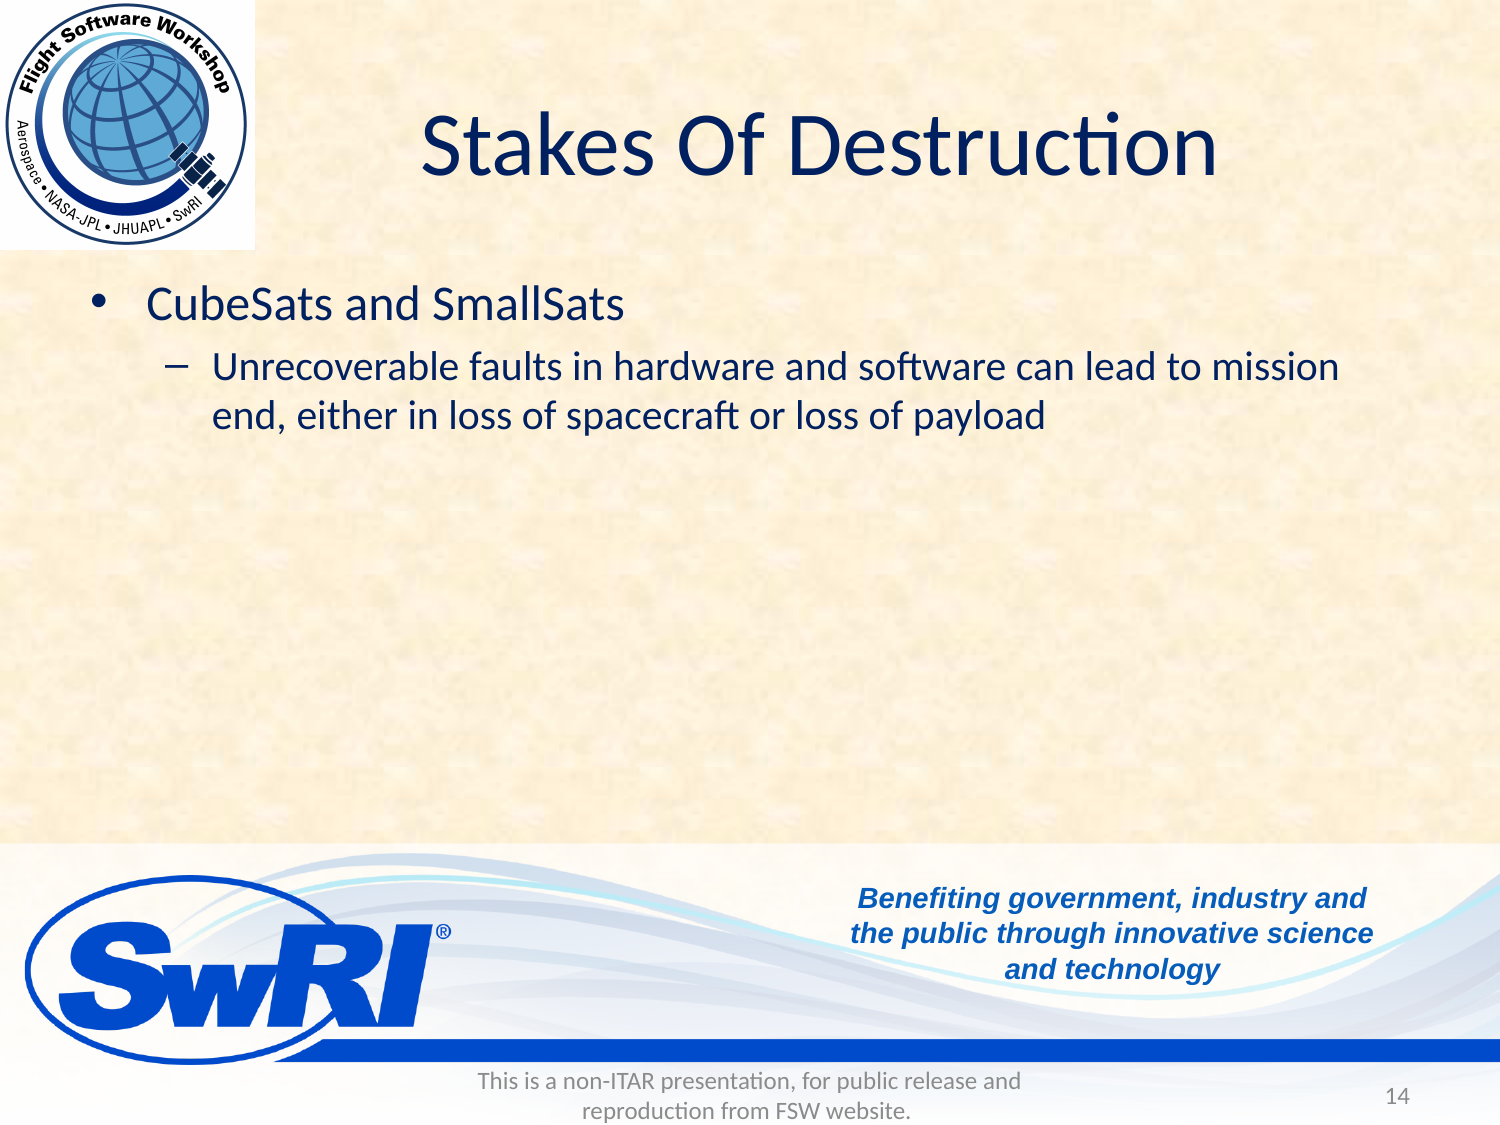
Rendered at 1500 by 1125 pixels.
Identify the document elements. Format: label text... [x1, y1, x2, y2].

list CubeSats and SmallSats Unrecoverable faults in hardware and software can lead to mission end, either in loss of spacecraft or loss of payload [75, 262, 1425, 1005]
title Stakes Of Destruction [216, 45, 1425, 233]
picture [0, 0, 1500, 843]
slide_number 14 [1074, 1064, 1425, 1125]
picture [24, 875, 1500, 1065]
footer This is a non-ITAR presentation, for public release and reproduction from FSW website. [425, 1064, 1074, 1125]
